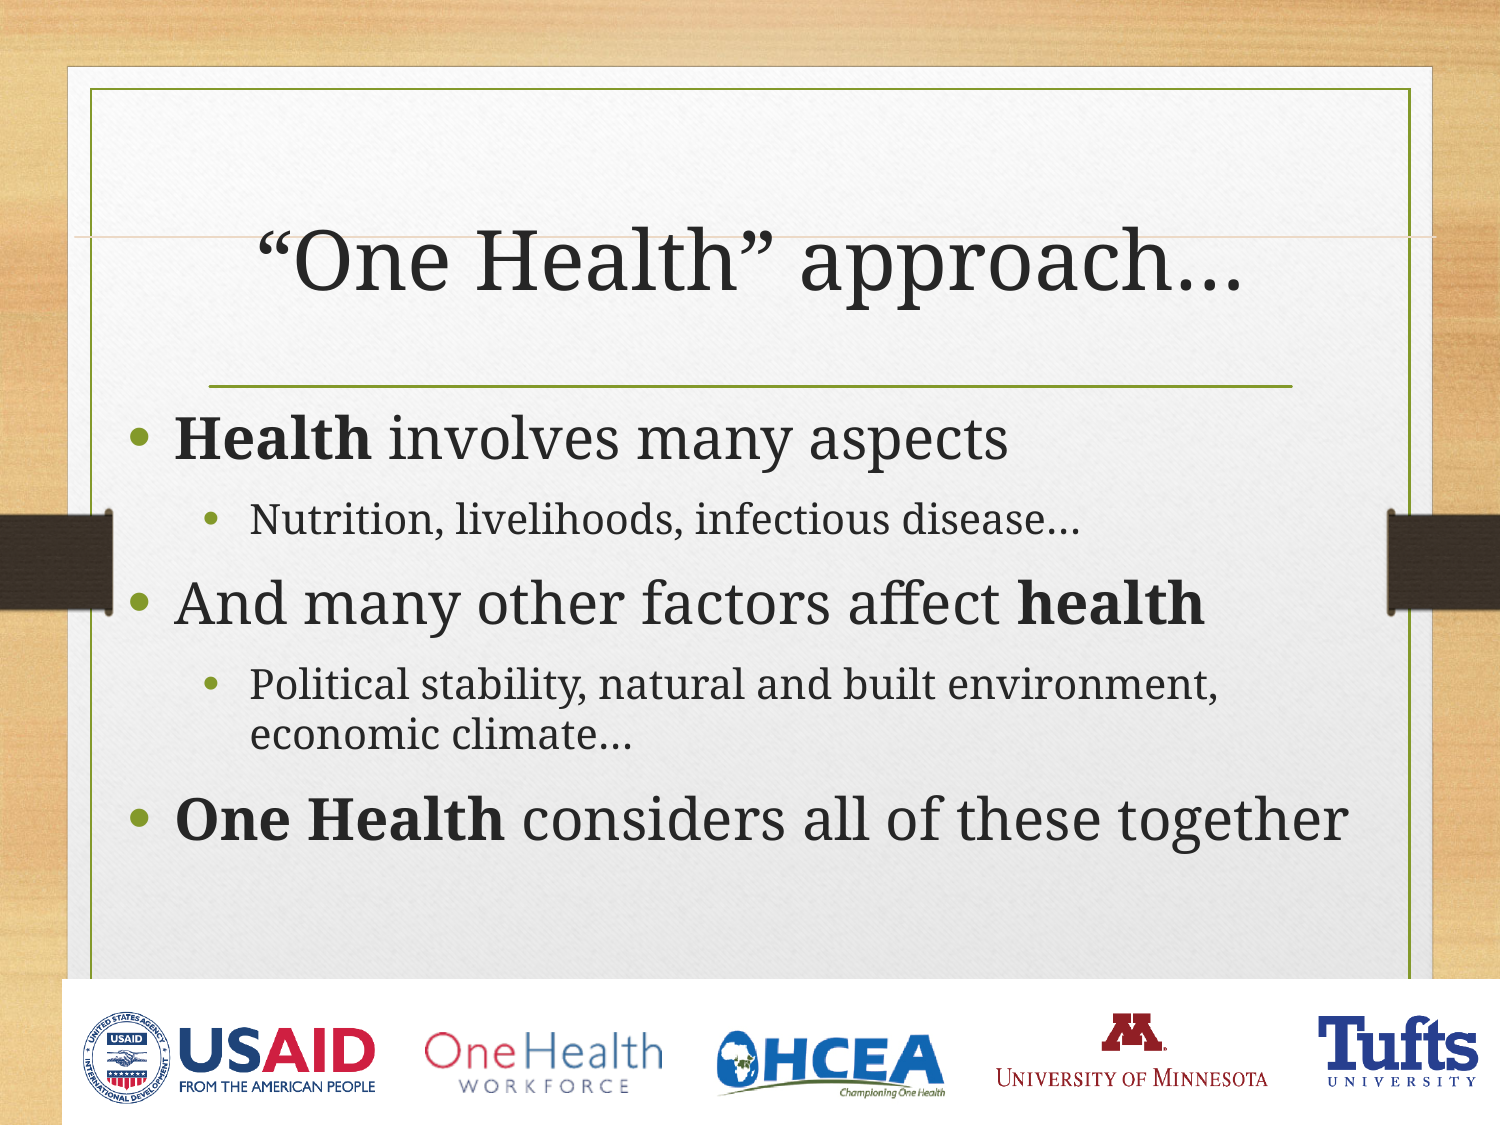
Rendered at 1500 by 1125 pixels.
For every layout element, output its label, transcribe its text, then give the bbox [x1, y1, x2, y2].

picture [0, 0, 1500, 1125]
title “One Health” approach… [193, 150, 1309, 299]
list Health involves many aspects Nutrition, livelihoods, infectious disease… And many other factors affect health Political stability, natural and built environment, economic climate… One Health considers all of these together [112, 299, 1388, 828]
